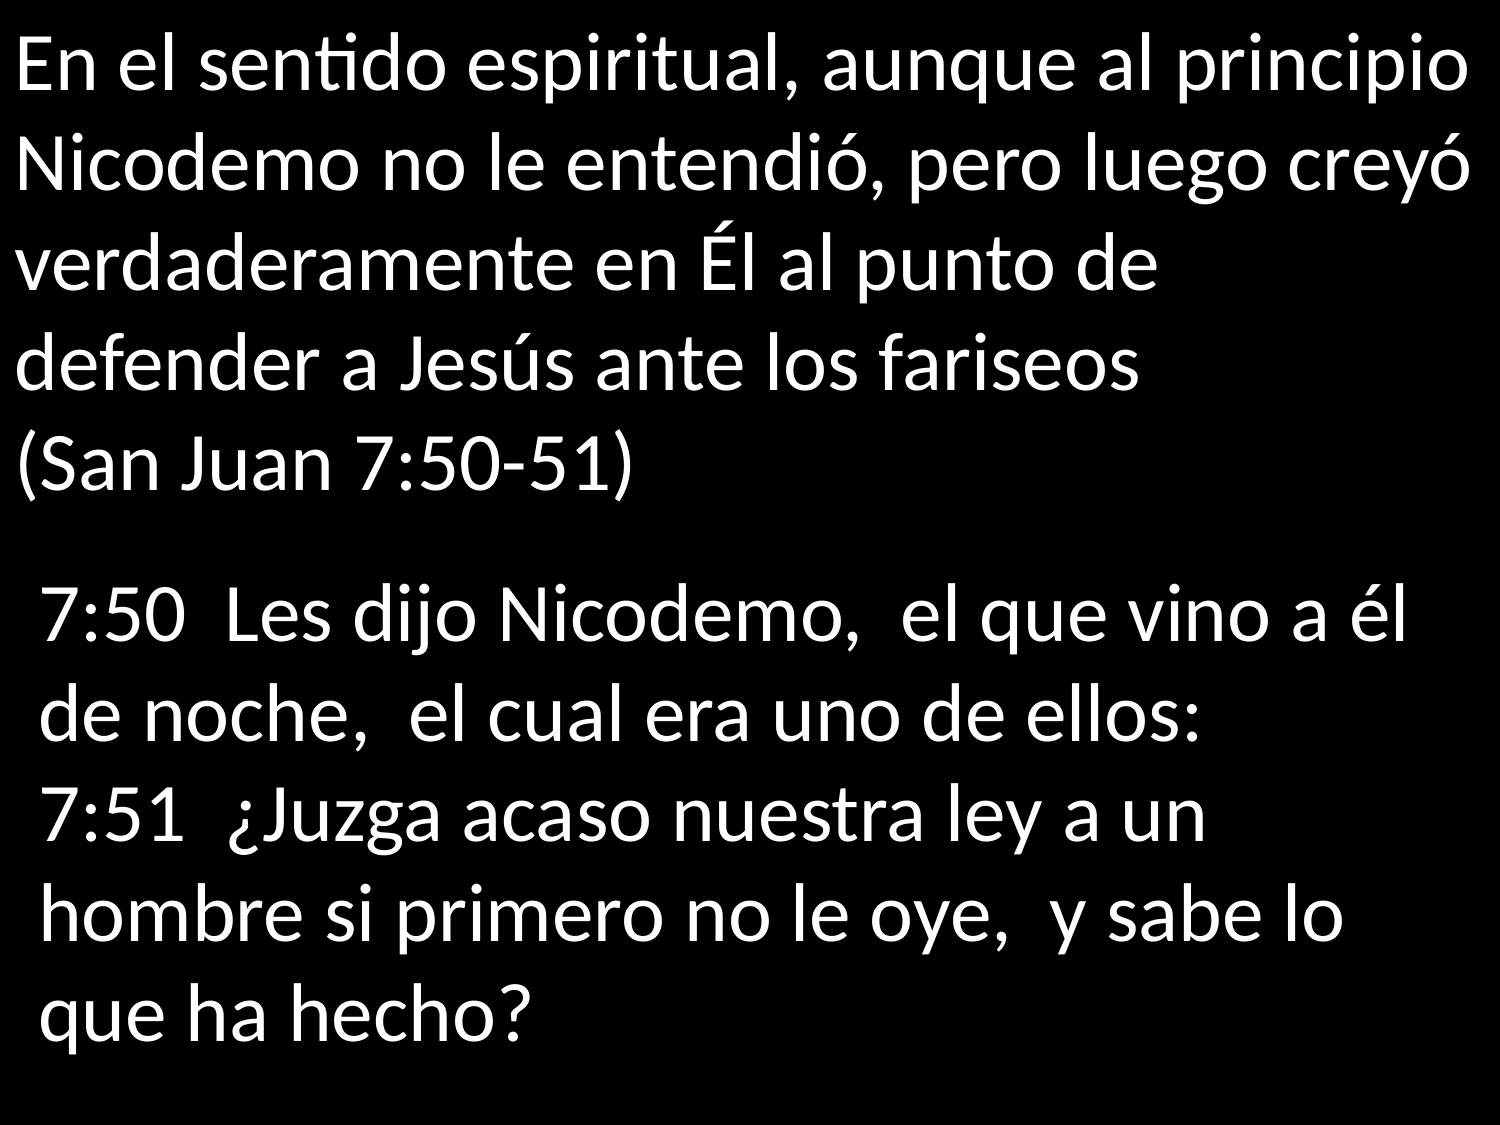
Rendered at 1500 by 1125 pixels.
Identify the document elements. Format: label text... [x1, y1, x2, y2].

text_box En el sentido espiritual, aunque al principio Nicodemo no le entendió, pero luego creyó verdaderamente en Él al punto de defender a Jesús ante los fariseos (San Juan 7:50-51) [0, 0, 1500, 515]
text_box 7:50 Les dijo Nicodemo, el que vino a él de noche, el cual era uno de ellos: 7:51 ¿Juzga acaso nuestra ley a un hombre si primero no le oye, y sabe lo que ha hecho? [23, 550, 1500, 1066]
